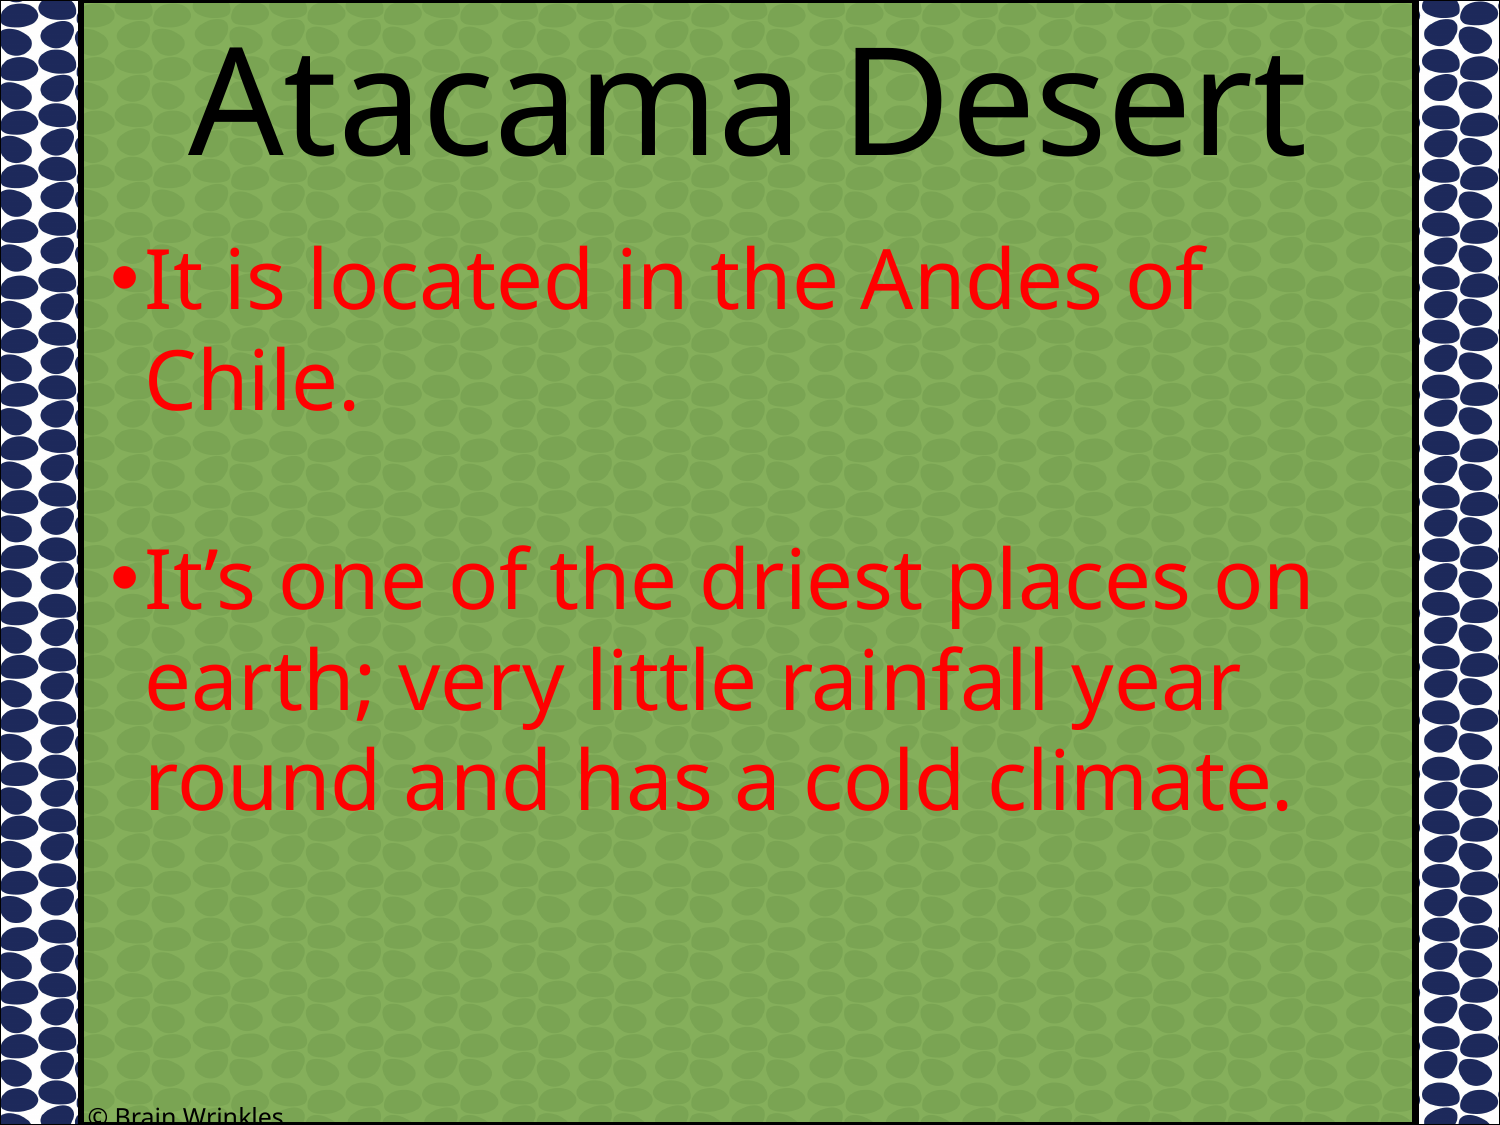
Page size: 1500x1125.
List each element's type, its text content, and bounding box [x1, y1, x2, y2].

text_box Atacama Desert [176, 0, 1321, 192]
text_box [1417, 0, 1500, 1125]
text_box © Brain Wrinkles [72, 1093, 508, 1125]
text_box It is located in the Andes of Chile. It’s one of the driest places on earth; very little rainfall year round and has a cold climate. [95, 219, 1416, 922]
text_box [0, 0, 80, 1125]
text_box [80, 0, 1417, 1125]
